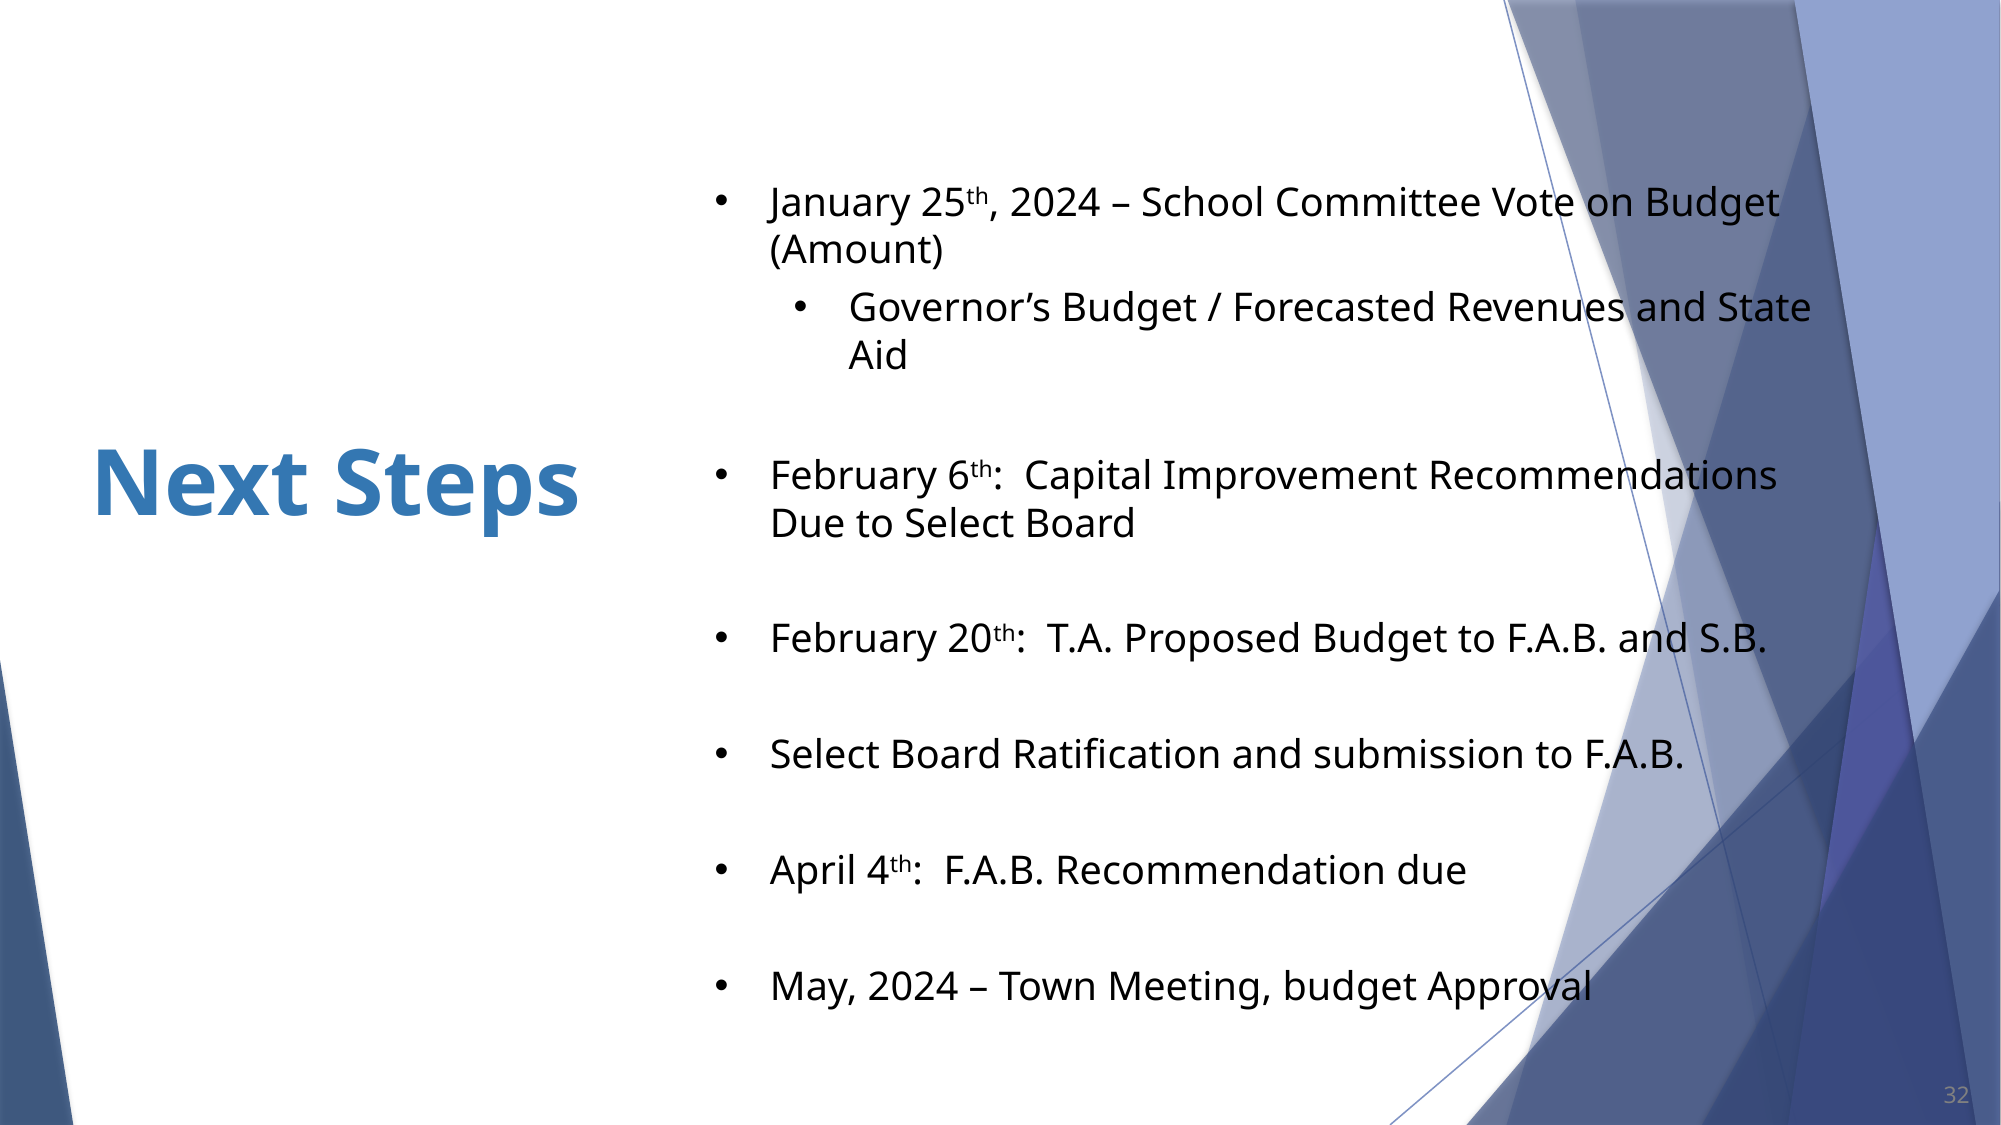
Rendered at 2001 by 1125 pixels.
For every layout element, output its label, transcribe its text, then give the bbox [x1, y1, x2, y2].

slide_number 32 [1920, 1058, 1994, 1119]
title Next Steps [71, 381, 597, 542]
list January 25th, 2024 – School Committee Vote on Budget (Amount) Governor’s Budget / Forecasted Revenues and State Aid February 6th: Capital Improvement Recommendations Due to Select Board February 20th: T.A. Proposed Budget to F.A.B. and S.B. Select Board Ratification and submission to F.A.B. April 4th: F.A.B. Recommendation due May, 2024 – Town Meeting, budget Approval [675, 118, 1862, 1029]
